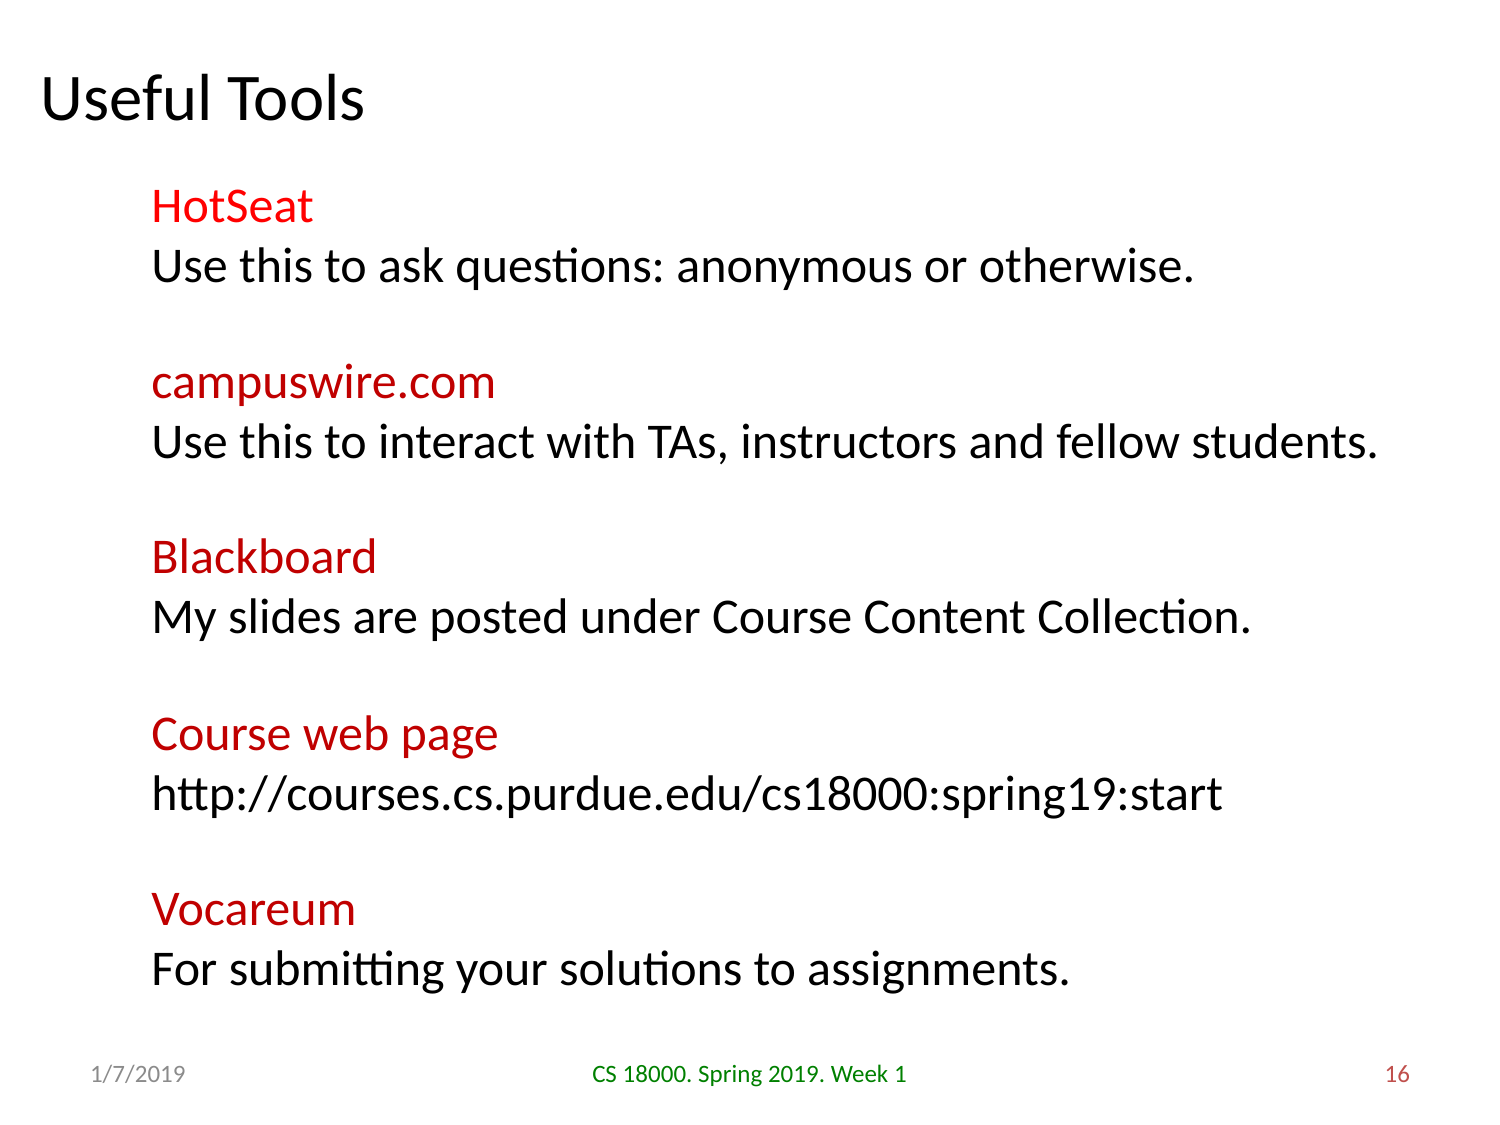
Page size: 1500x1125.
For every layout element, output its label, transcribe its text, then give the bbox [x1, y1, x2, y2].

text_box Blackboard My slides are posted under Course Content Collection. [136, 516, 1500, 652]
text_box Vocareum For submitting your solutions to assignments. [136, 868, 1353, 1004]
title Useful Tools [25, 0, 1376, 188]
text_box HotSeat Use this to ask questions: anonymous or otherwise. [136, 164, 1378, 300]
text_box campuswire.com Use this to interact with TAs, instructors and fellow students. [136, 340, 1425, 476]
footer CS 18000. Spring 2019. Week 1 [512, 1042, 988, 1103]
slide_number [75, 1042, 425, 1103]
slide_number 16 [1074, 1042, 1425, 1103]
text_box Course web page http://courses.cs.purdue.edu/cs18000:spring19:start [136, 692, 1353, 828]
